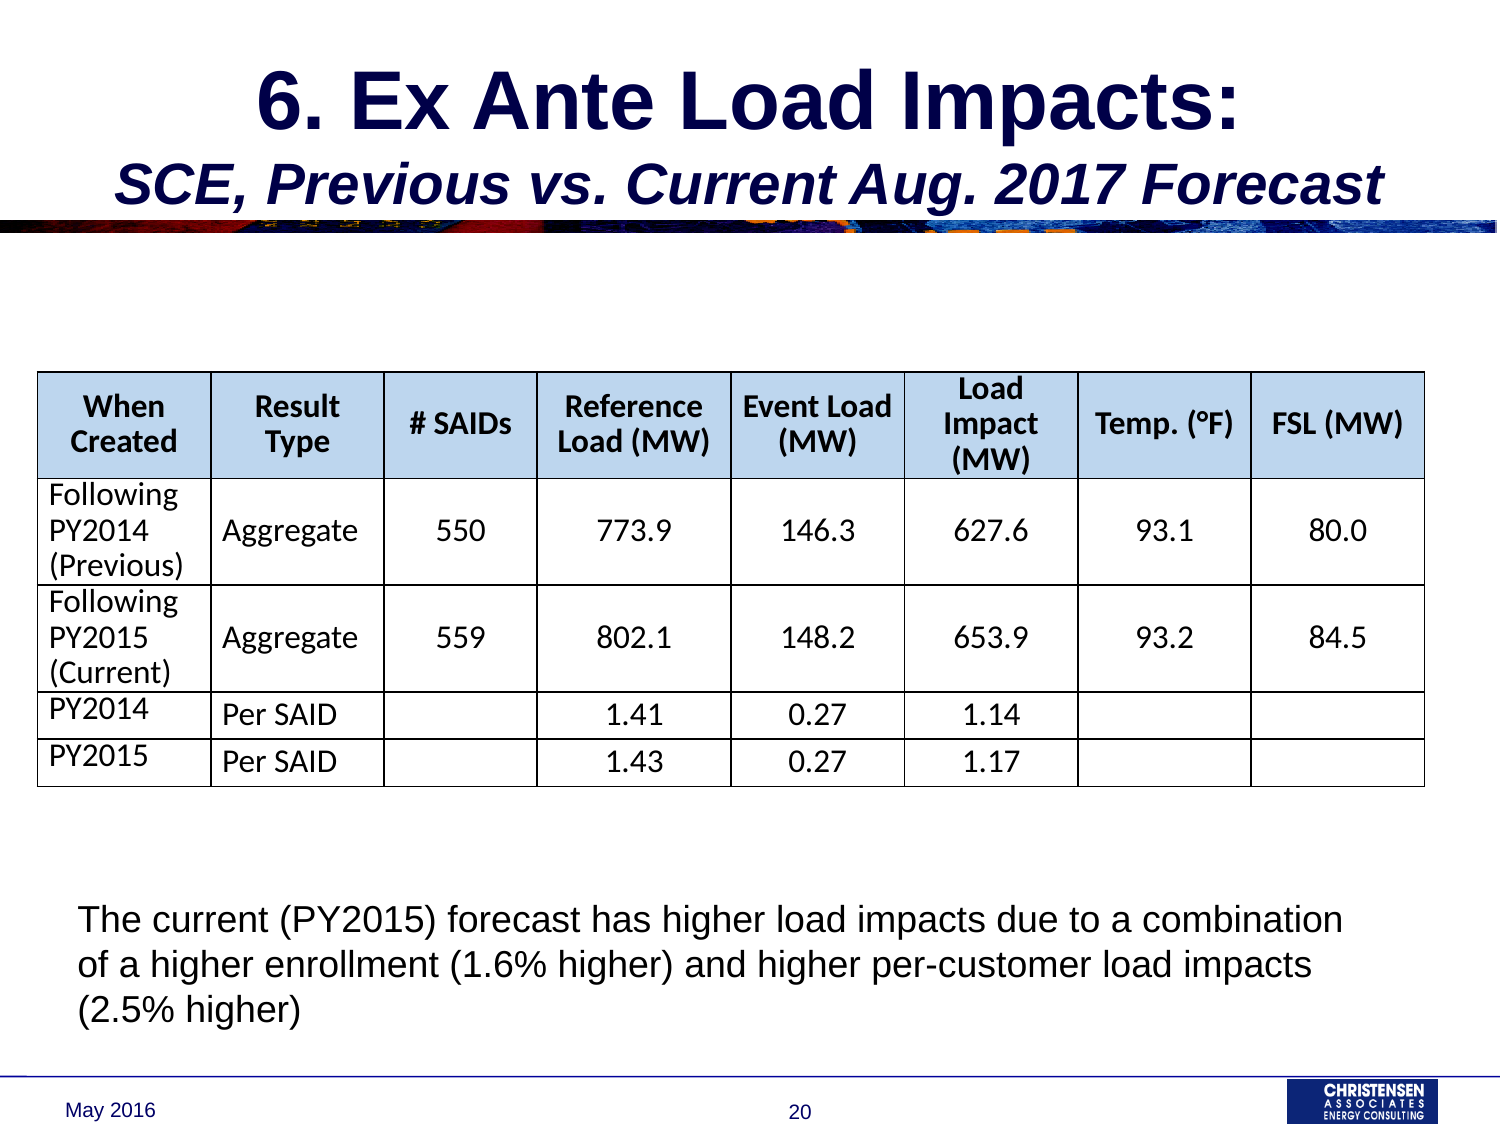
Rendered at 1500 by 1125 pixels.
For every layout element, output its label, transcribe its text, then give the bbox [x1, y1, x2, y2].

table_cell [1252, 693, 1424, 738]
table_header Result Type [212, 373, 383, 478]
table_cell 84.5 [1252, 586, 1424, 691]
table_cell Per SAID [212, 740, 383, 786]
table_header Reference Load (MW) [538, 373, 730, 478]
table_cell PY2014 [38, 693, 210, 738]
table_header When Created [38, 373, 210, 478]
table_cell PY2015 [38, 740, 210, 786]
table_header Load Impact (MW) [905, 373, 1077, 478]
table_cell 93.2 [1079, 586, 1250, 691]
table_cell [1079, 740, 1250, 786]
text_box The current (PY2015) forecast has higher load impacts due to a combination of a higher enrollment (1.6% higher) and higher per-customer load impacts (2.5% higher) [62, 887, 1363, 1038]
table_cell 0.27 [732, 740, 904, 786]
table_cell 653.9 [905, 586, 1077, 691]
table_cell [1079, 693, 1250, 738]
table_cell 773.9 [538, 479, 730, 584]
table_cell 1.41 [538, 693, 730, 738]
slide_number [50, 1051, 400, 1125]
table_cell 559 [385, 586, 536, 691]
table_cell [385, 740, 536, 786]
table_cell 93.1 [1079, 479, 1250, 584]
table_cell Following PY2015 (Current) [38, 586, 210, 691]
table_cell 148.2 [732, 586, 904, 691]
table_cell [1252, 740, 1424, 786]
table_cell 146.3 [732, 479, 904, 584]
table_header Event Load (MW) [732, 373, 904, 478]
slide_number 20 [624, 1053, 975, 1125]
table_cell 627.6 [905, 479, 1077, 584]
table_header # SAIDs [385, 373, 536, 478]
table_cell 550 [385, 479, 536, 584]
table_cell Aggregate [212, 479, 383, 584]
table_cell Aggregate [212, 586, 383, 691]
table_cell 80.0 [1252, 479, 1424, 584]
picture [1287, 1079, 1438, 1124]
table_cell 1.17 [905, 740, 1077, 786]
picture [0, 220, 1500, 233]
title 6. Ex Ante Load Impacts: SCE, Previous vs. Current Aug. 2017 Forecast [75, 37, 1425, 225]
table_cell 0.27 [732, 693, 904, 738]
table_cell Per SAID [212, 693, 383, 738]
table_header Temp. (°F) [1079, 373, 1250, 478]
table_header FSL (MW) [1252, 373, 1424, 478]
table_cell Following PY2014 (Previous) [38, 479, 210, 584]
table_cell 1.43 [538, 740, 730, 786]
table_cell 1.14 [905, 693, 1077, 738]
table_cell 802.1 [538, 586, 730, 691]
table_cell [385, 693, 536, 738]
